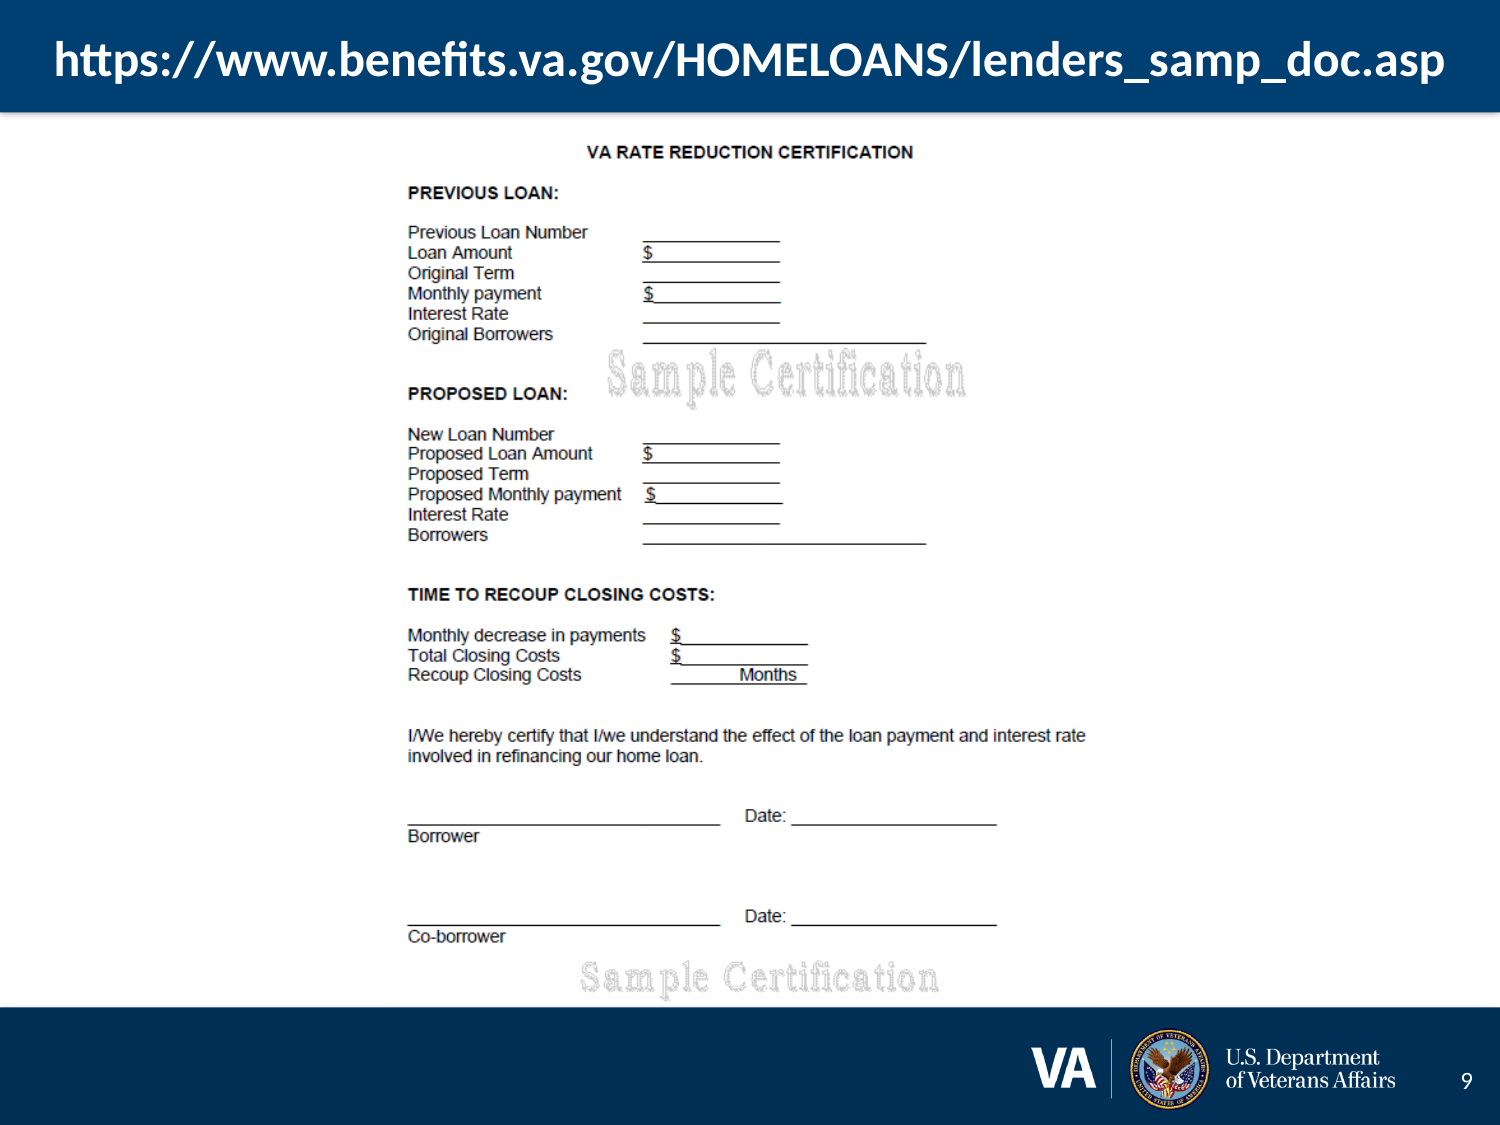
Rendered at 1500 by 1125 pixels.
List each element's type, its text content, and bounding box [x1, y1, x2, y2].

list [387, 137, 1099, 1006]
picture [1031, 1028, 1395, 1110]
slide_number 9 [1138, 1049, 1489, 1110]
title https://www.benefits.va.gov/HOMELOANS/lenders_samp_doc.asp [0, 0, 1500, 113]
